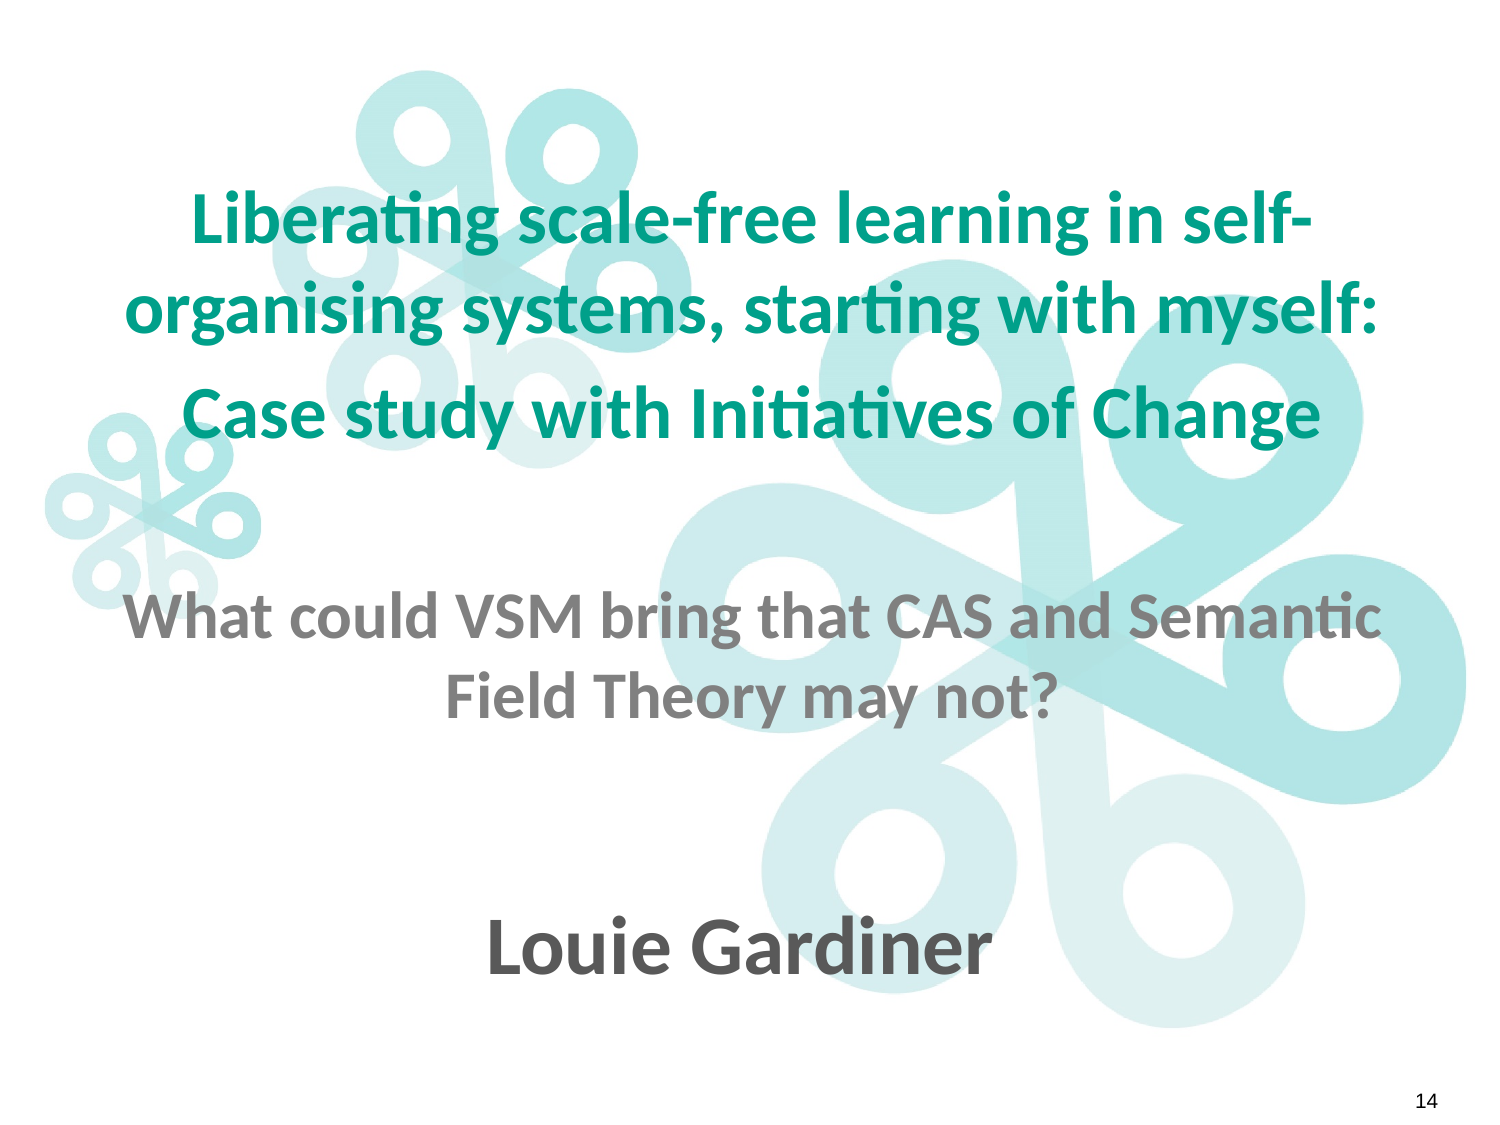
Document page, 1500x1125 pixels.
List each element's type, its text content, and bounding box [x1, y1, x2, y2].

picture [0, 42, 1500, 1083]
subtitle Liberating scale-free learning in self-organising systems, starting with myself: Case study with Initiatives of Change What could VSM bring that CAS and Semantic Field Theory may not? [100, 160, 1407, 847]
slide_number 14 [1102, 1079, 1454, 1125]
